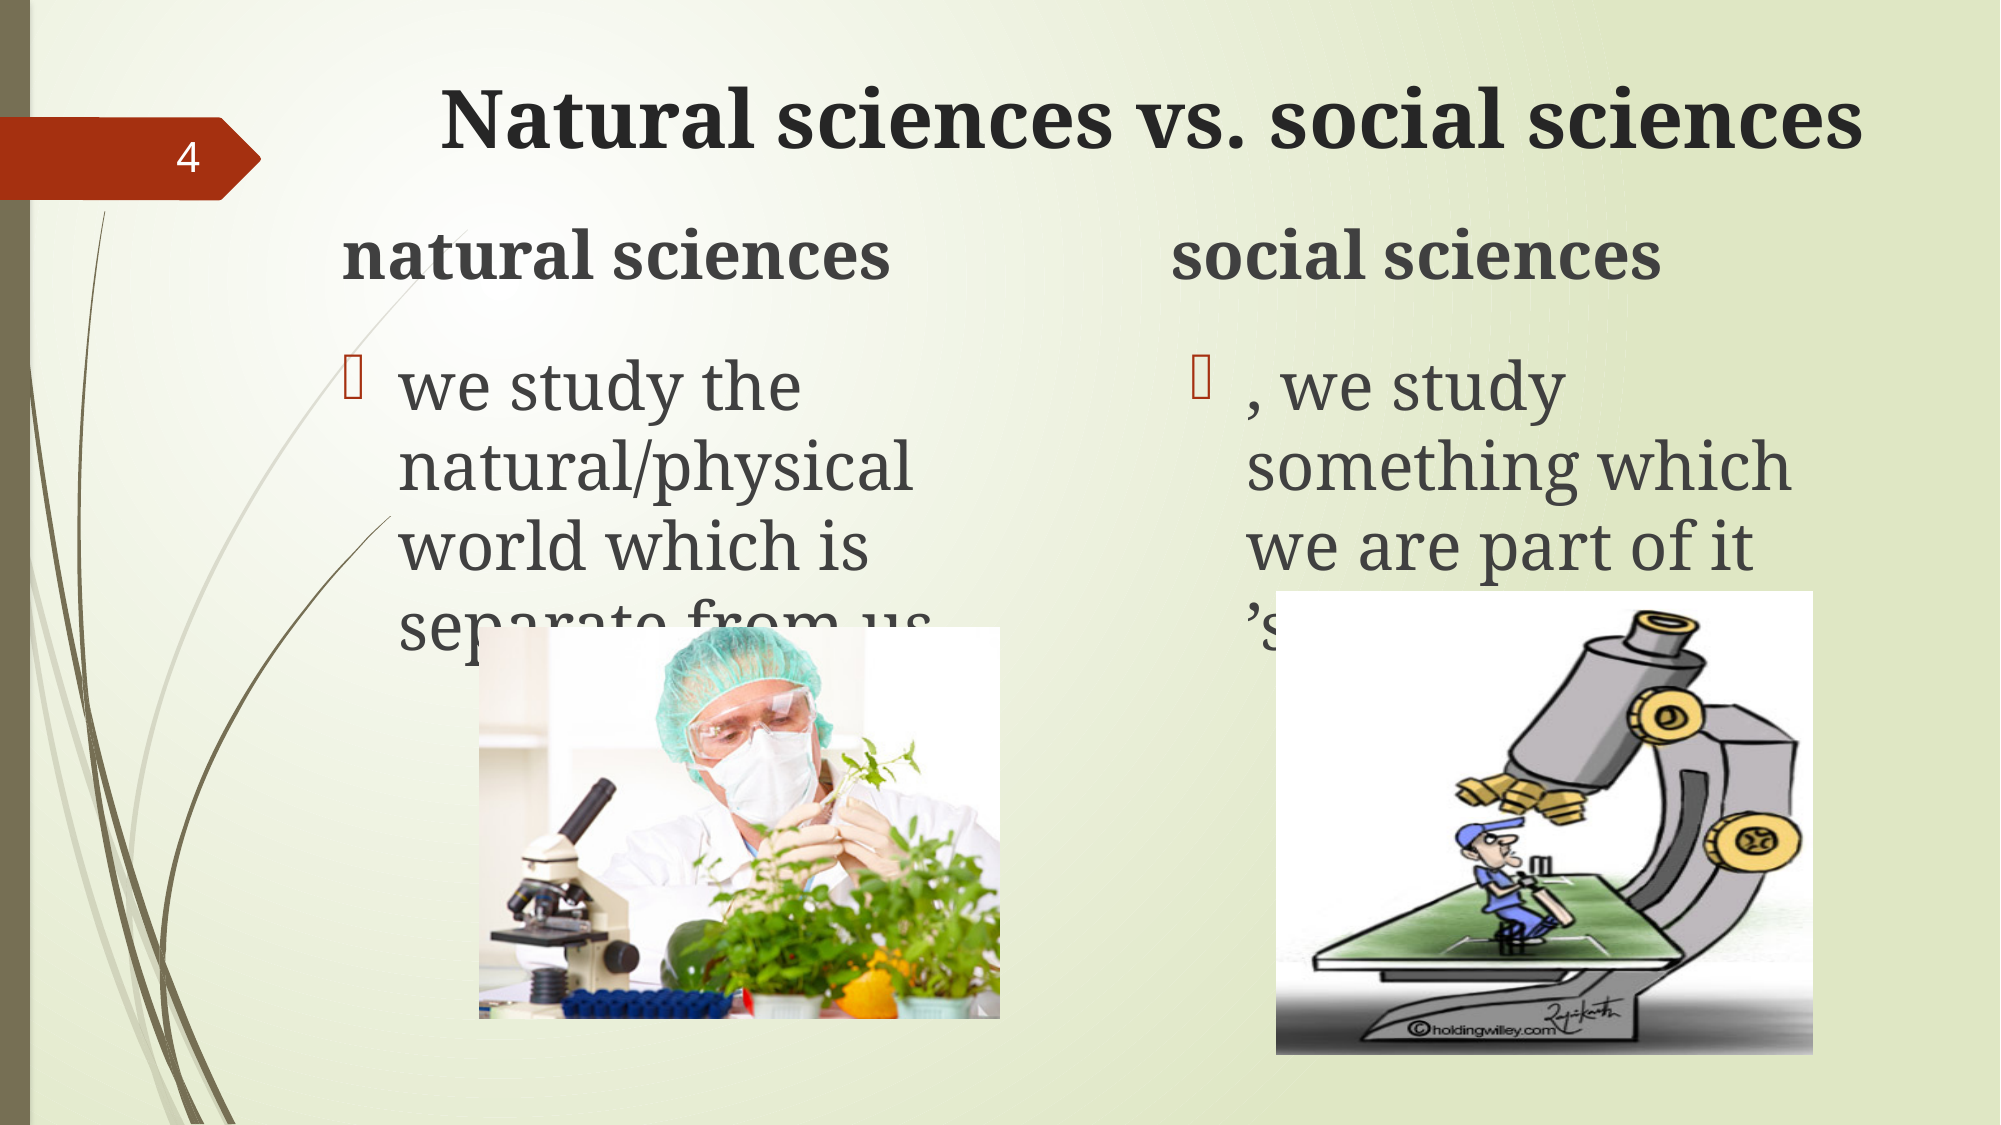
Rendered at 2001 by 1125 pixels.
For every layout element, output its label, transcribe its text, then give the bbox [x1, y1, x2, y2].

list we study the natural/physical world which is separate from us [327, 336, 1041, 1055]
list , we study something which we are part of it ’social world’ [1175, 336, 1888, 994]
list social sciences [1156, 206, 1813, 301]
picture [1276, 591, 1813, 1055]
list natural sciences [327, 206, 983, 301]
picture [478, 627, 1001, 1019]
title Natural sciences vs. social sciences [425, 60, 1888, 197]
slide_number 4 [87, 129, 216, 190]
